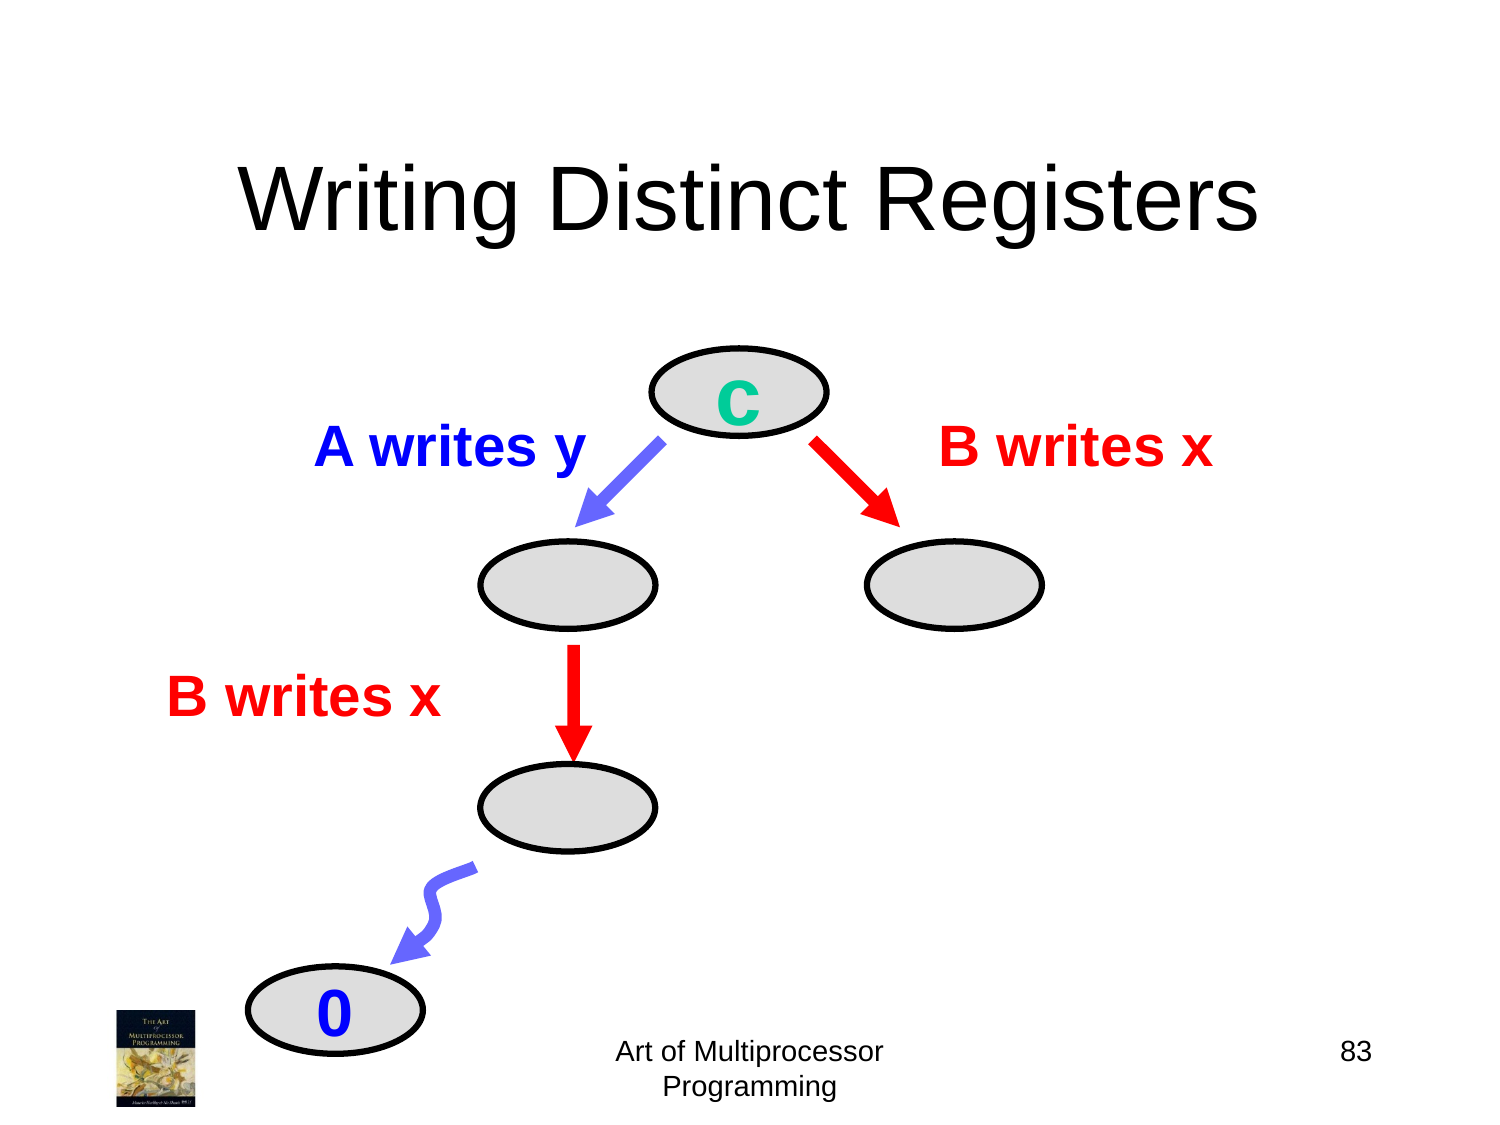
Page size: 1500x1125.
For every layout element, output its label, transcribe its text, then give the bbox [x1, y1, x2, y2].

text_box [390, 866, 476, 965]
text_box [574, 486, 617, 528]
text_box B writes x [900, 400, 1253, 486]
text_box A writes y [248, 400, 652, 486]
text_box [567, 644, 580, 764]
text_box [480, 763, 656, 852]
picture [107, 1010, 204, 1107]
text_box c [651, 348, 827, 436]
text_box [866, 541, 1042, 629]
text_box [812, 439, 901, 528]
text_box 0 [247, 966, 423, 1054]
text_box [480, 541, 656, 629]
text_box B writes x [128, 650, 482, 735]
title Writing Distinct Registers [112, 99, 1388, 288]
slide_number 83 [1074, 1024, 1388, 1101]
text_box Art of Multiprocessor Programming [512, 1024, 988, 1100]
